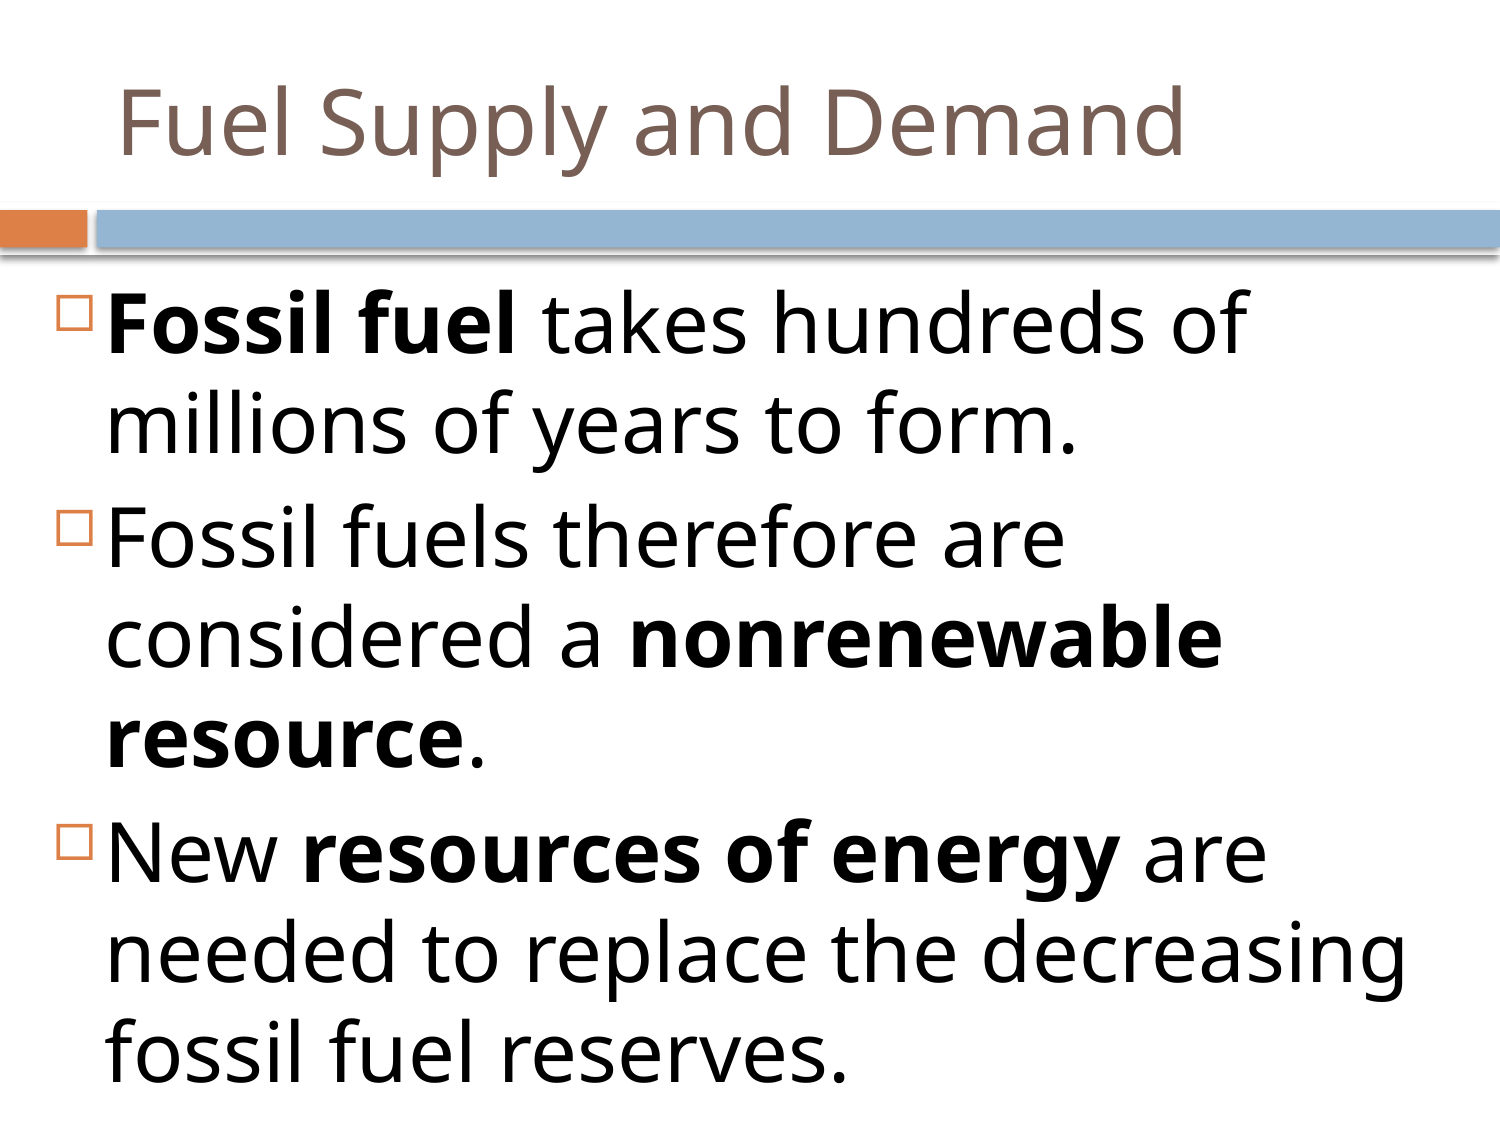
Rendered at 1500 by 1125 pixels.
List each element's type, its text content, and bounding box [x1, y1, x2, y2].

list Fossil fuel takes hundreds of millions of years to form. Fossil fuels therefore are considered a nonrenewable resource. New resources of energy are needed to replace the decreasing fossil fuel reserves. [37, 262, 1438, 1088]
title Fuel Supply and Demand [100, 37, 1438, 200]
